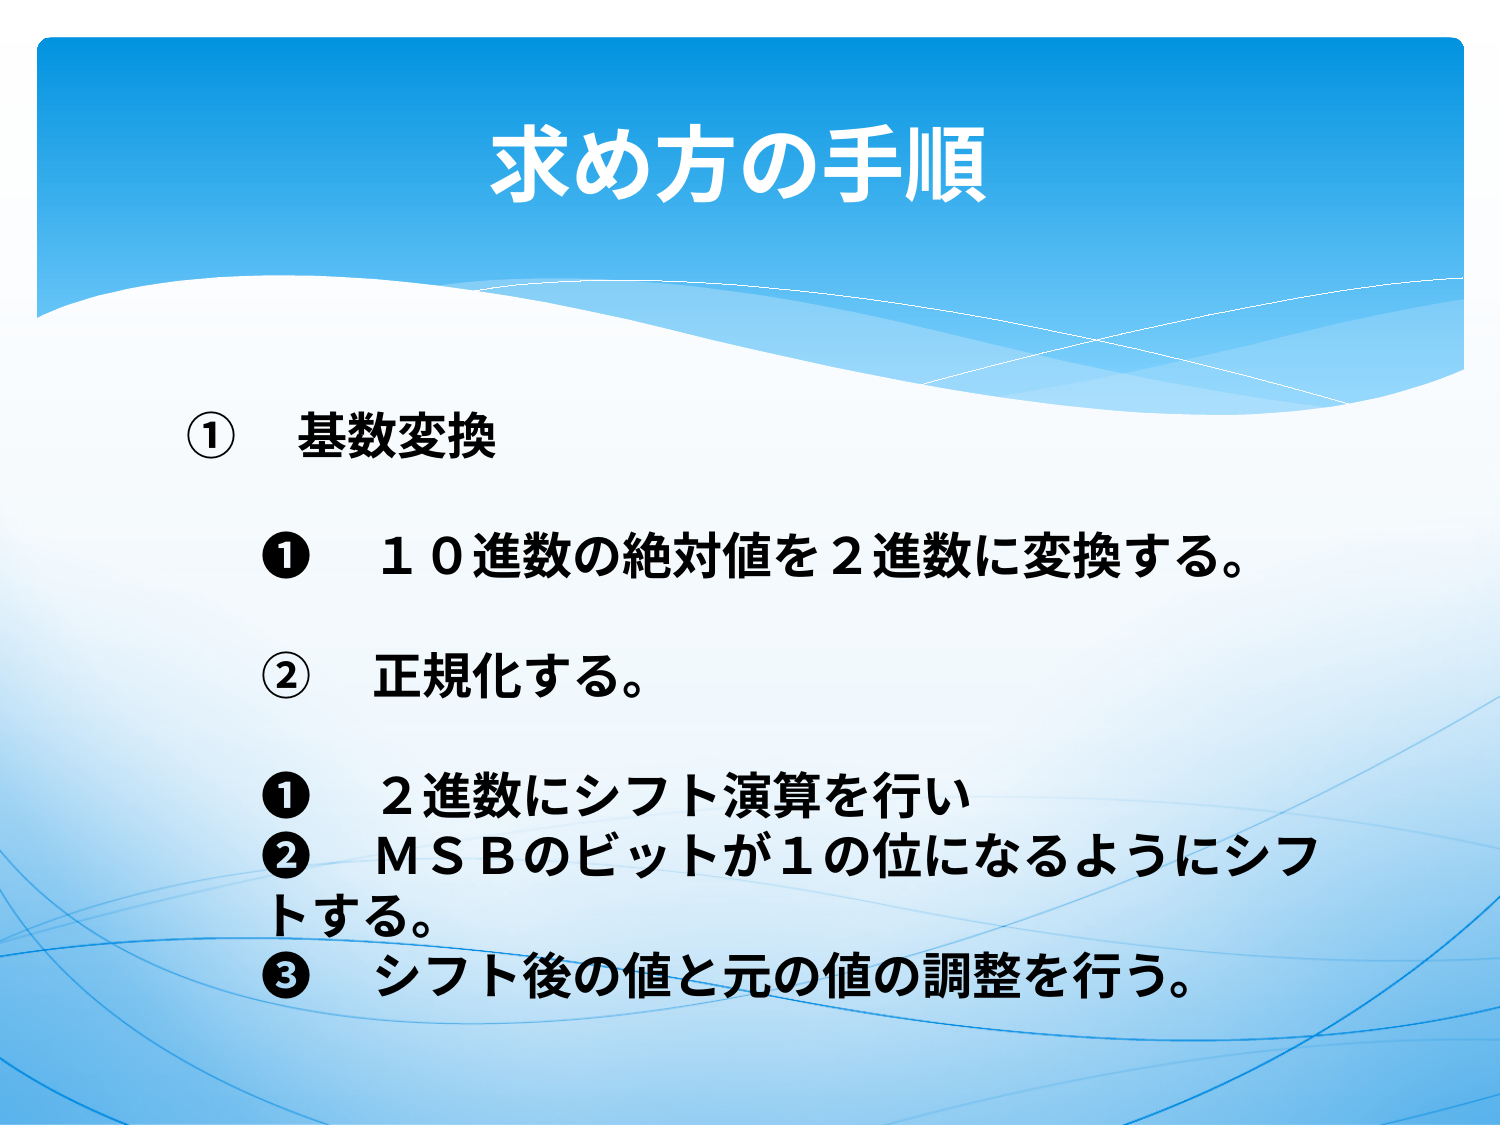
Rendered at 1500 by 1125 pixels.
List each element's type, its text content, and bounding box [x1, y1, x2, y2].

title 求め方の手順 [63, 94, 1414, 229]
text_box ① 基数変換 ❶ １０進数の絶対値を２進数に変換する。 ② 正規化する。 ❶ ２進数にシフト演算を行い ❷ ＭＳＢのビットが１の位になるようにシフトする。 ❸ シフト後の値と元の値の調整を行う。 [171, 397, 1357, 1012]
